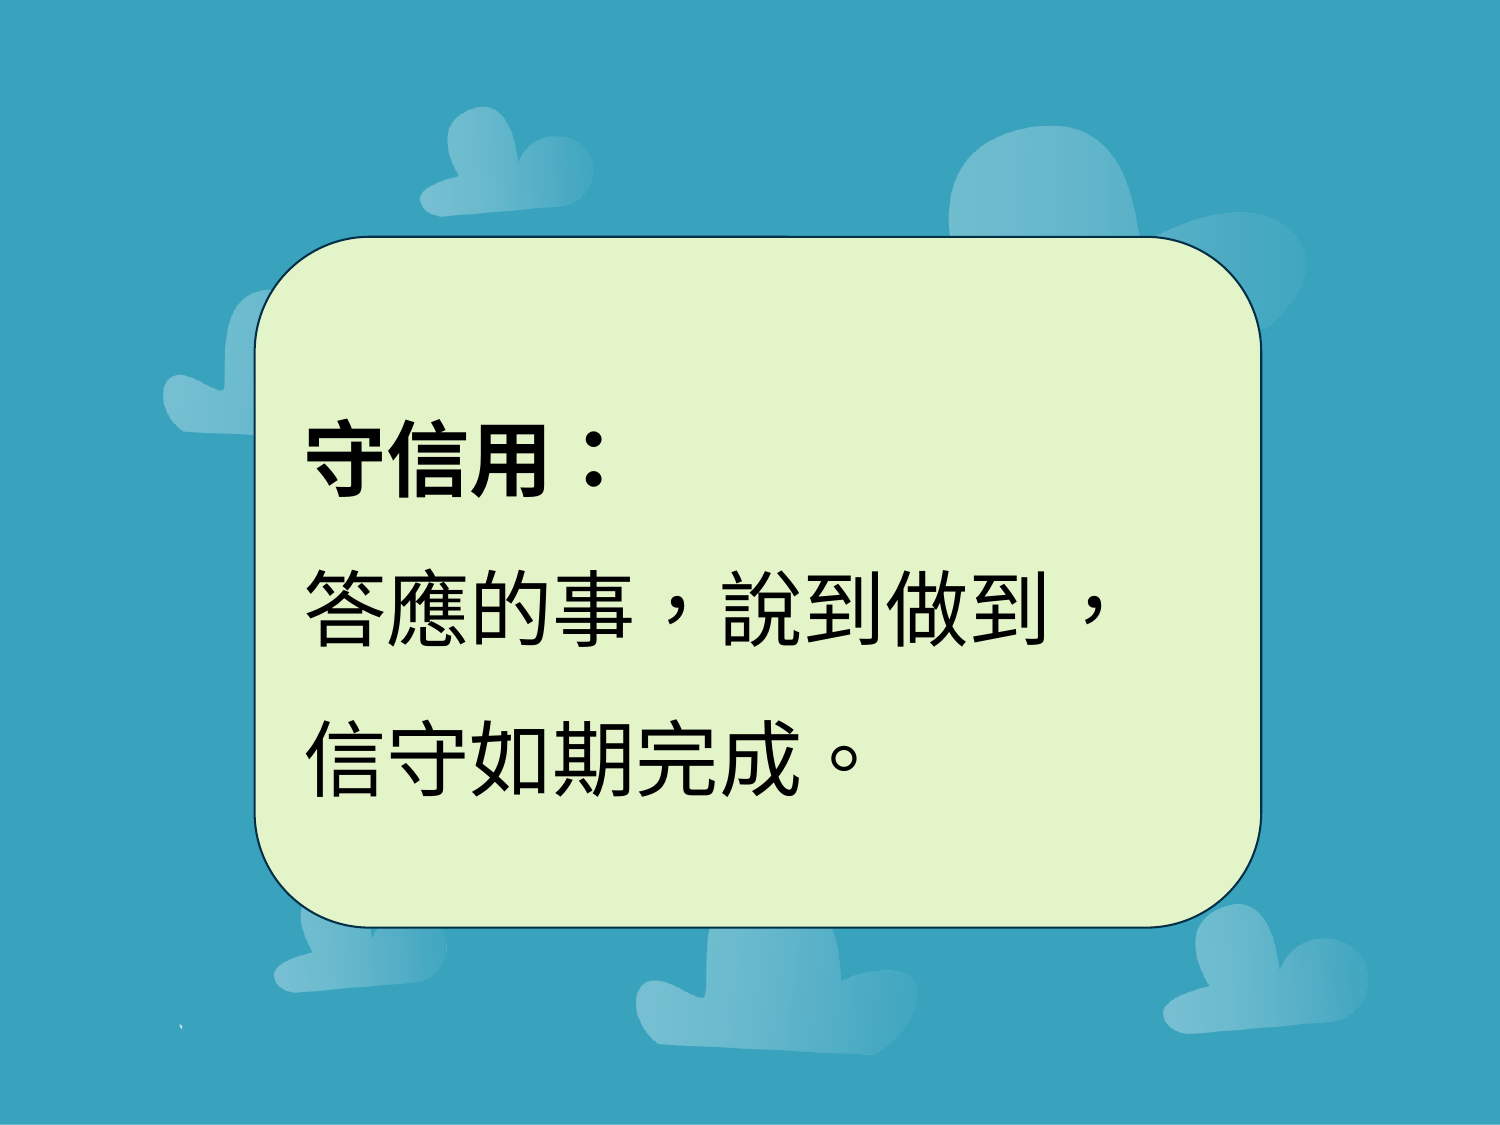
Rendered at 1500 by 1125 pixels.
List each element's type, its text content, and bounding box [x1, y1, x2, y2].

text_box 守信用： 答應的事，說到做到，信守如期完成。 [253, 235, 1263, 929]
